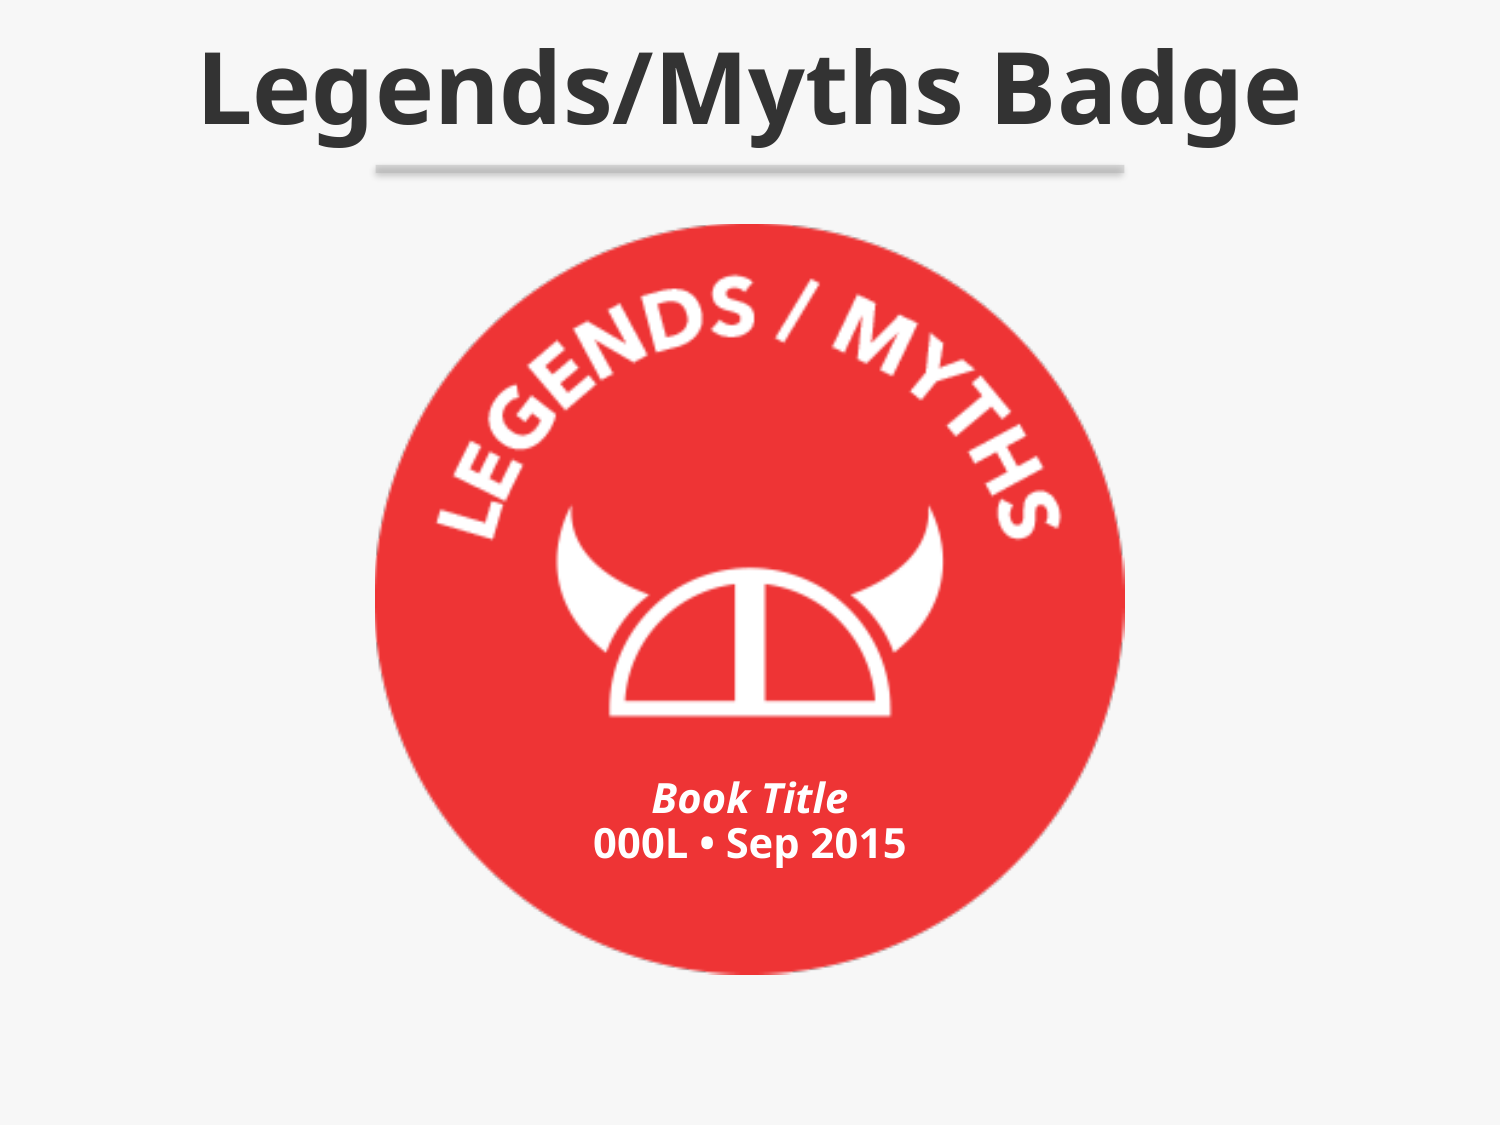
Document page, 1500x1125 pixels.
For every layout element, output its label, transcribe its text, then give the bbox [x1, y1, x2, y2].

text_box Legends/Myths Badge [0, 17, 1500, 152]
picture [374, 224, 1126, 976]
